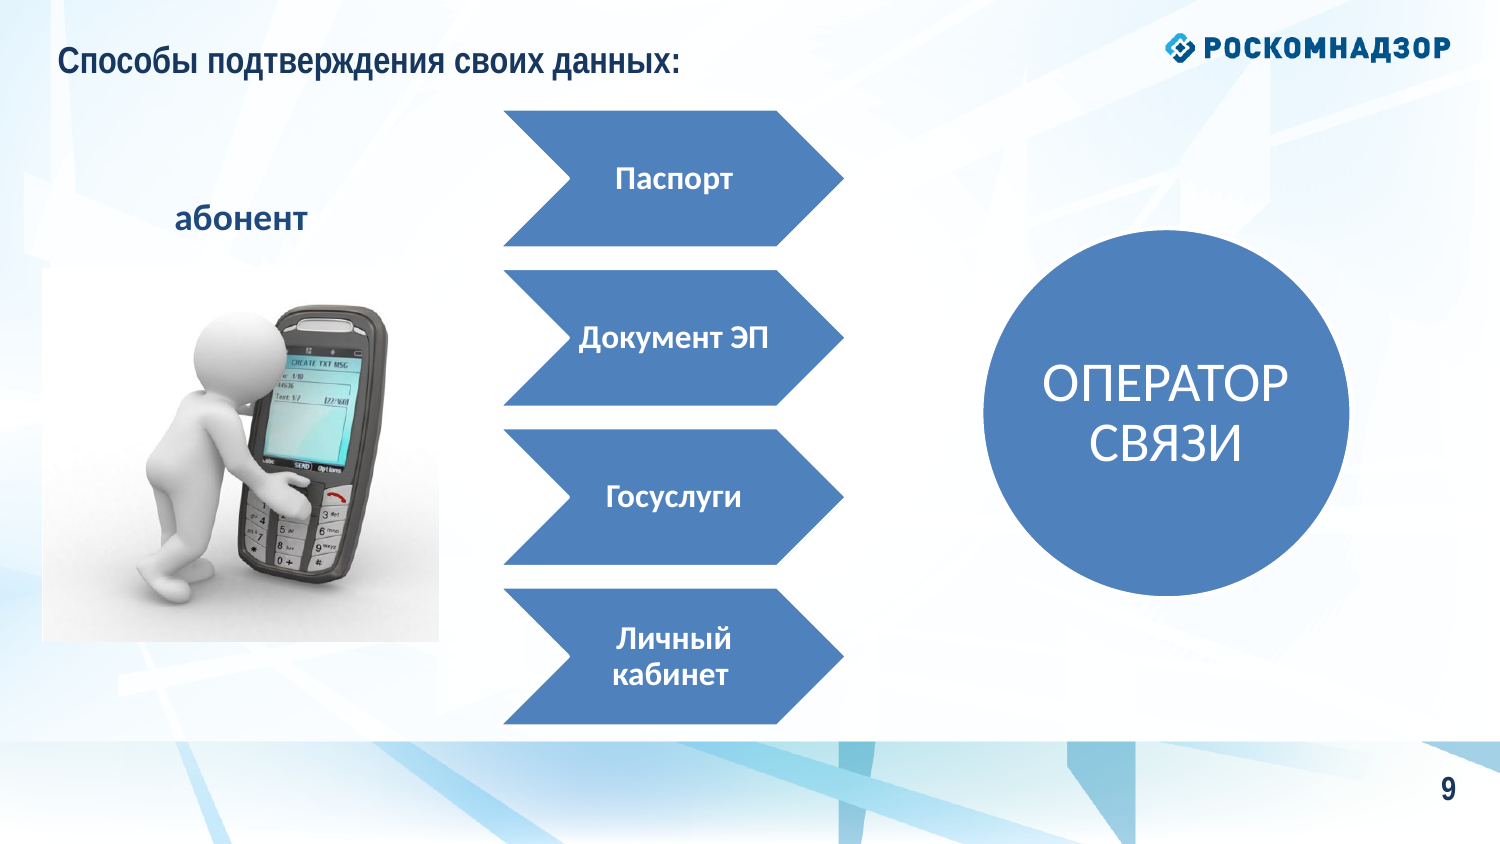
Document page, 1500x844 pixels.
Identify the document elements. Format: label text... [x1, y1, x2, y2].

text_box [306, 108, 1040, 727]
text_box абонент [159, 185, 301, 245]
picture [0, 0, 1500, 844]
slide_number 9 [1355, 764, 1472, 810]
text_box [1043, 227, 1385, 599]
text_box Способы подтверждения своих данных: [42, 28, 697, 89]
